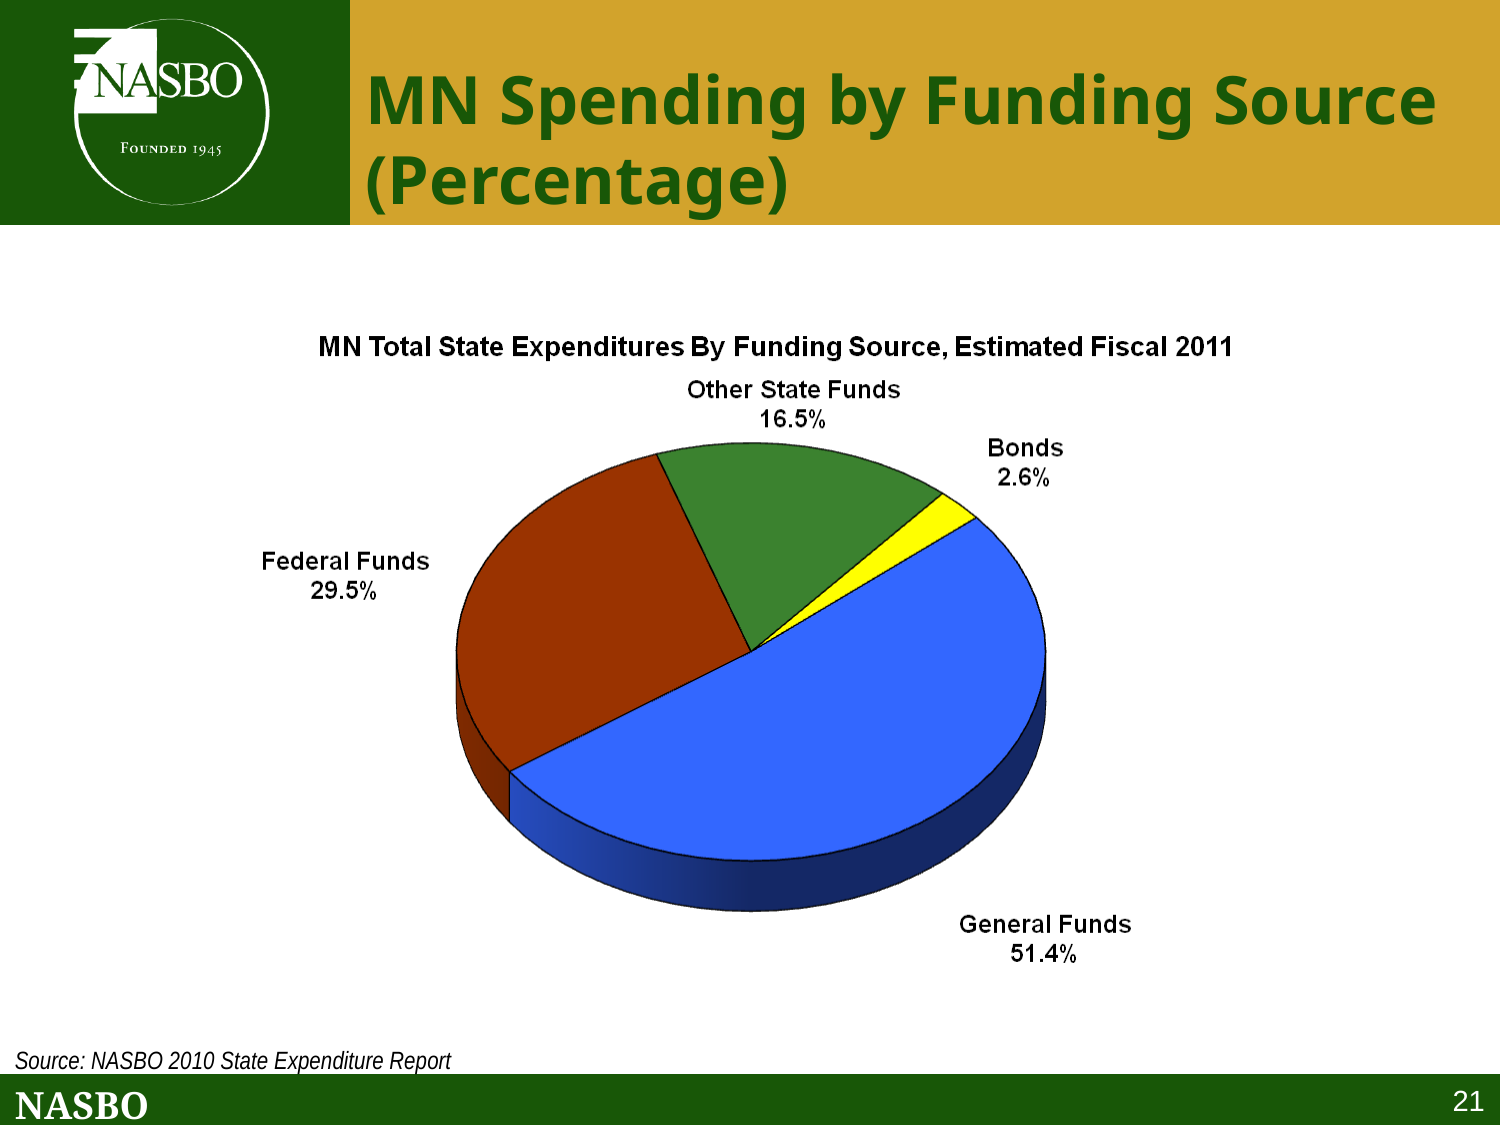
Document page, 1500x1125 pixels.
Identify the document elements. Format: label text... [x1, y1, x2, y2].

title MN Spending by Funding Source (Percentage) [349, 0, 1500, 226]
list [158, 320, 1344, 984]
slide_number 21 [1312, 1074, 1500, 1125]
text_box Source: NASBO 2010 State Expenditure Report [0, 1037, 488, 1083]
